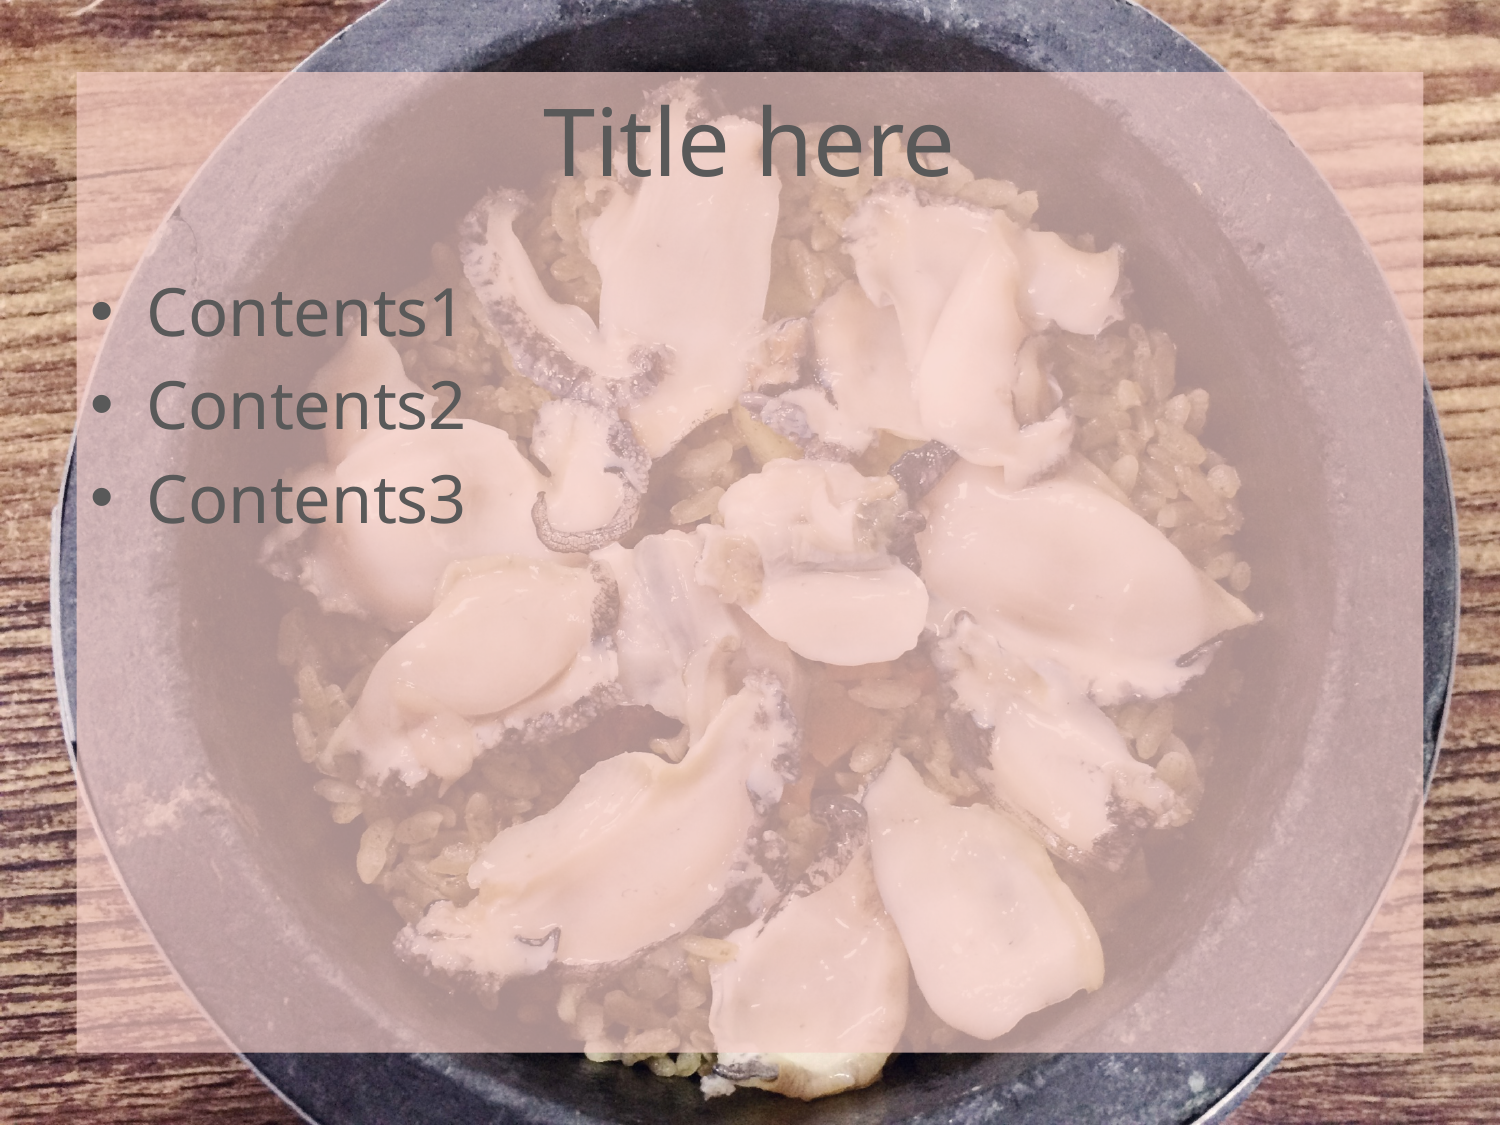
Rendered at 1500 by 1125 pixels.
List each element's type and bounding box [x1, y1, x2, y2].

text_box [0, 0, 1500, 1125]
